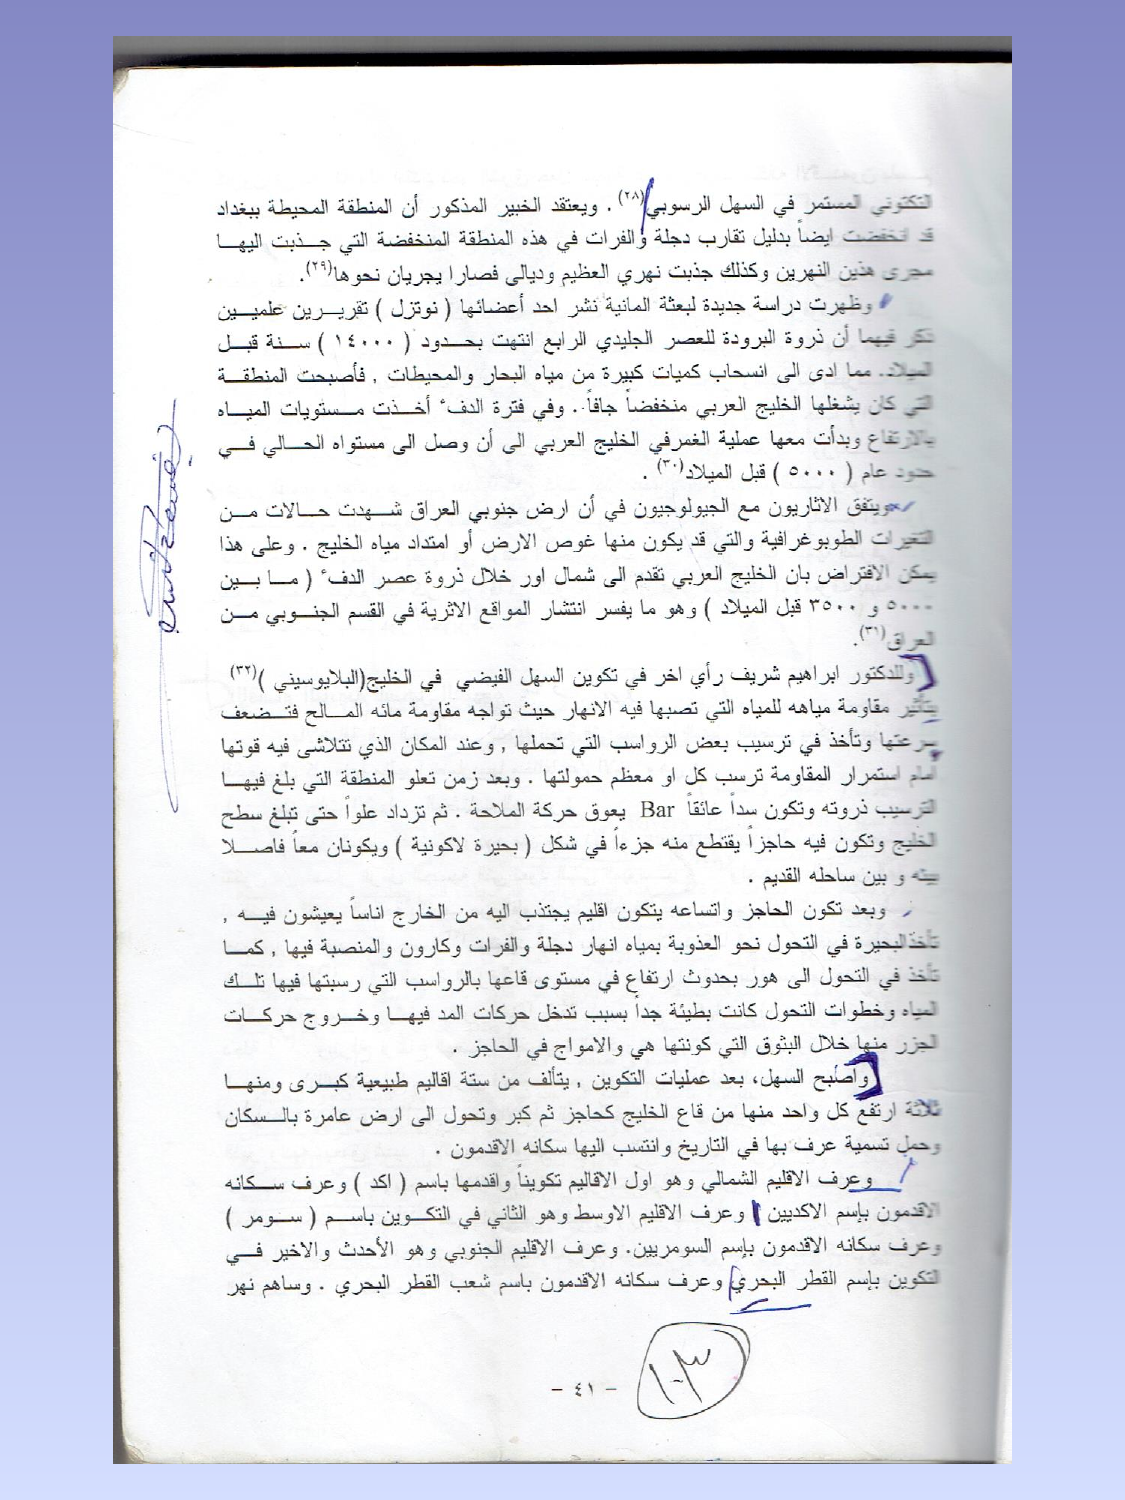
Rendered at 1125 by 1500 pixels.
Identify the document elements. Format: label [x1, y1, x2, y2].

picture [113, 36, 1012, 1464]
